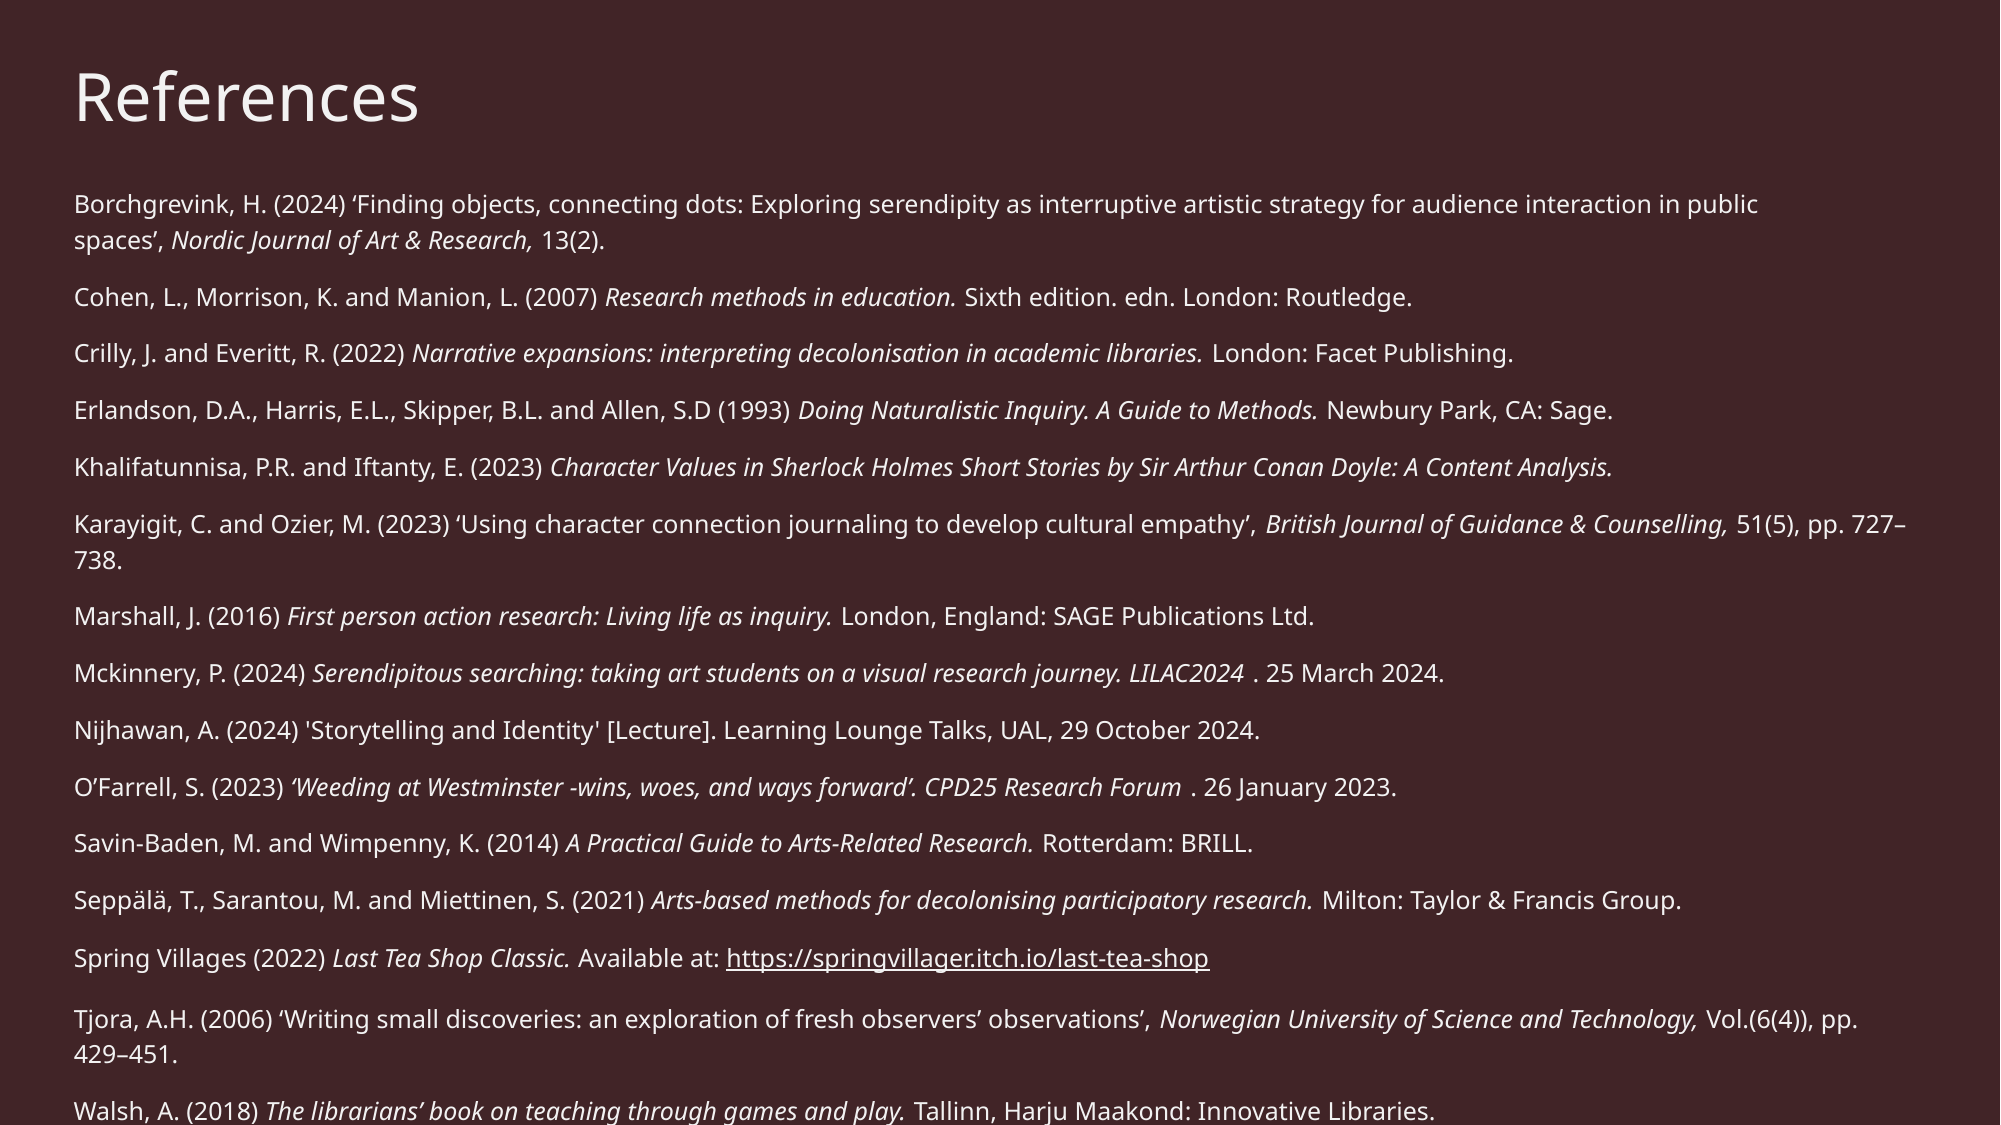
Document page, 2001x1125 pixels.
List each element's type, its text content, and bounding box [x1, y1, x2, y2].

title References [73, 63, 1928, 251]
list Borchgrevink, H. (2024) ‘Finding objects, connecting dots: Exploring serendipity as interruptive artistic strategy for audience interaction in public spaces’, Nordic Journal of Art & Research, 13(2). Cohen, L., Morrison, K. and Manion, L. (2007) Research methods in education. Sixth edition. edn. London: Routledge. Crilly, J. and Everitt, R. (2022) Narrative expansions: interpreting decolonisation in academic libraries. London: Facet Publishing. Erlandson, D.A., Harris, E.L., Skipper, B.L. and Allen, S.D (1993) Doing Naturalistic Inquiry. A Guide to Methods. Newbury Park, CA: Sage. Khalifatunnisa, P.R. and Iftanty, E. (2023) Character Values in Sherlock Holmes Short Stories by Sir Arthur Conan Doyle: A Content Analysis. Karayigit, C. and Ozier, M. (2023) ‘Using character connection journaling to develop cultural empathy’, British Journal of Guidance & Counselling, 51(5), pp. 727–738. Marshall, J. (2016) First person action research: Living life as inquiry. London, England: SAGE Publications Ltd. Mckinnery, P. (2024) Serendipitous searching: taking art students on a visual research journey. LILAC2024 . 25 March 2024. Nijhawan, A. (2024) 'Storytelling and Identity' [Lecture]. Learning Lounge Talks, UAL, 29 October 2024. O’Farrell, S. (2023) ‘Weeding at Westminster -wins, woes, and ways forward’. CPD25 Research Forum . 26 January 2023. Savin-Baden, M. and Wimpenny, K. (2014) A Practical Guide to Arts-Related Research. Rotterdam: BRILL. Seppälä, T., Sarantou, M. and Miettinen, S. (2021) Arts-based methods for decolonising participatory research. Milton: Taylor & Francis Group. Spring Villages (2022) Last Tea Shop Classic. Available at: https://springvillager.itch.io/last-tea-shop Tjora, A.H. (2006) ‘Writing small discoveries: an exploration of fresh observers’ observations’, Norwegian University of Science and Technology, Vol.(6(4)), pp. 429–451. Walsh, A. (2018) The librarians’ book on teaching through games and play. Tallinn, Harju Maakond: Innovative Libraries. [73, 182, 1927, 906]
